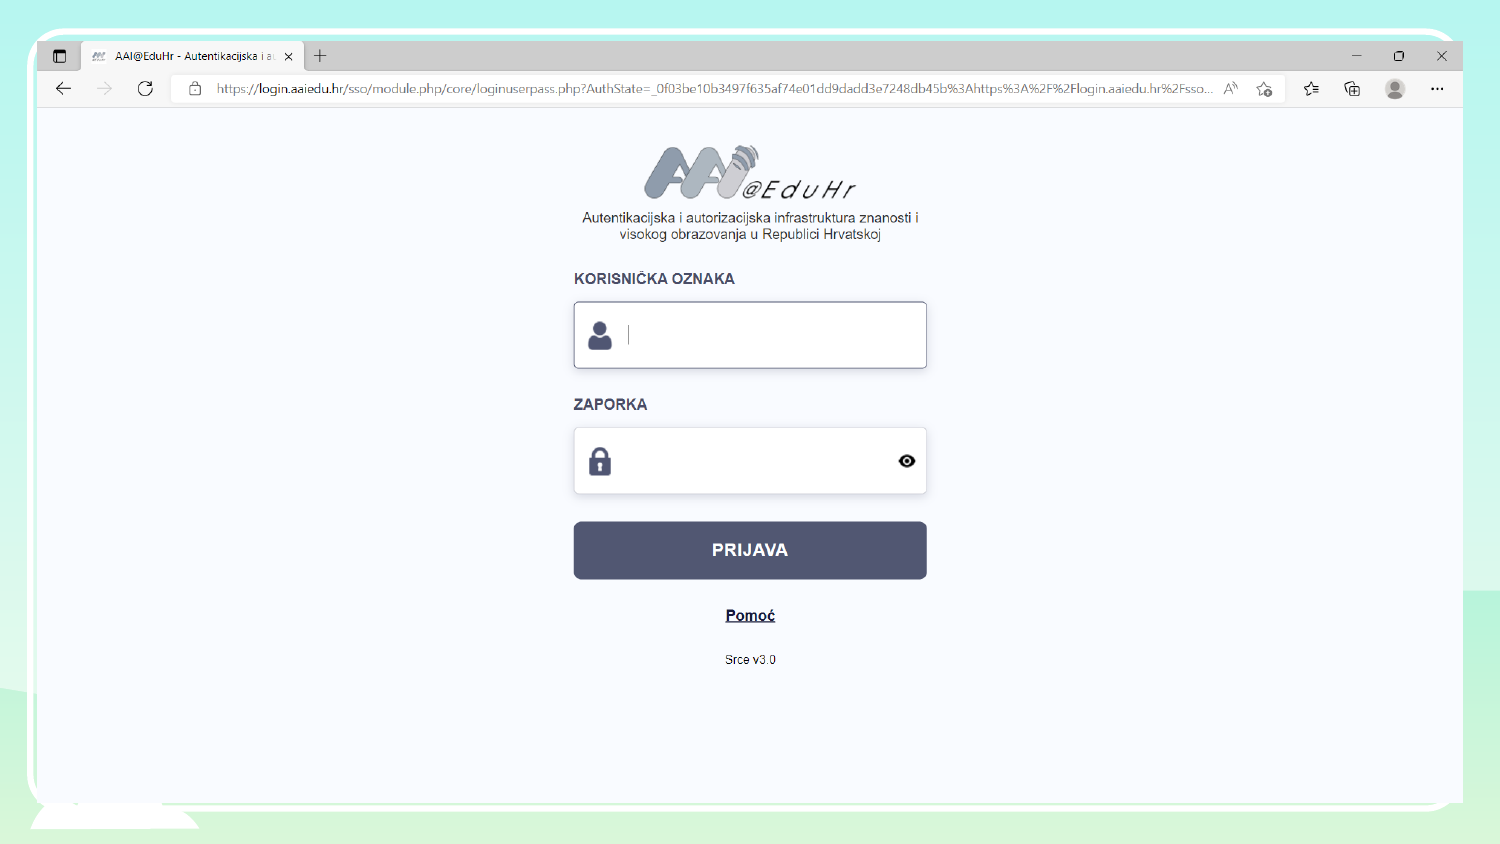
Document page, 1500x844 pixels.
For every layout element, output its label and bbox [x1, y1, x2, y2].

picture [37, 41, 1463, 803]
